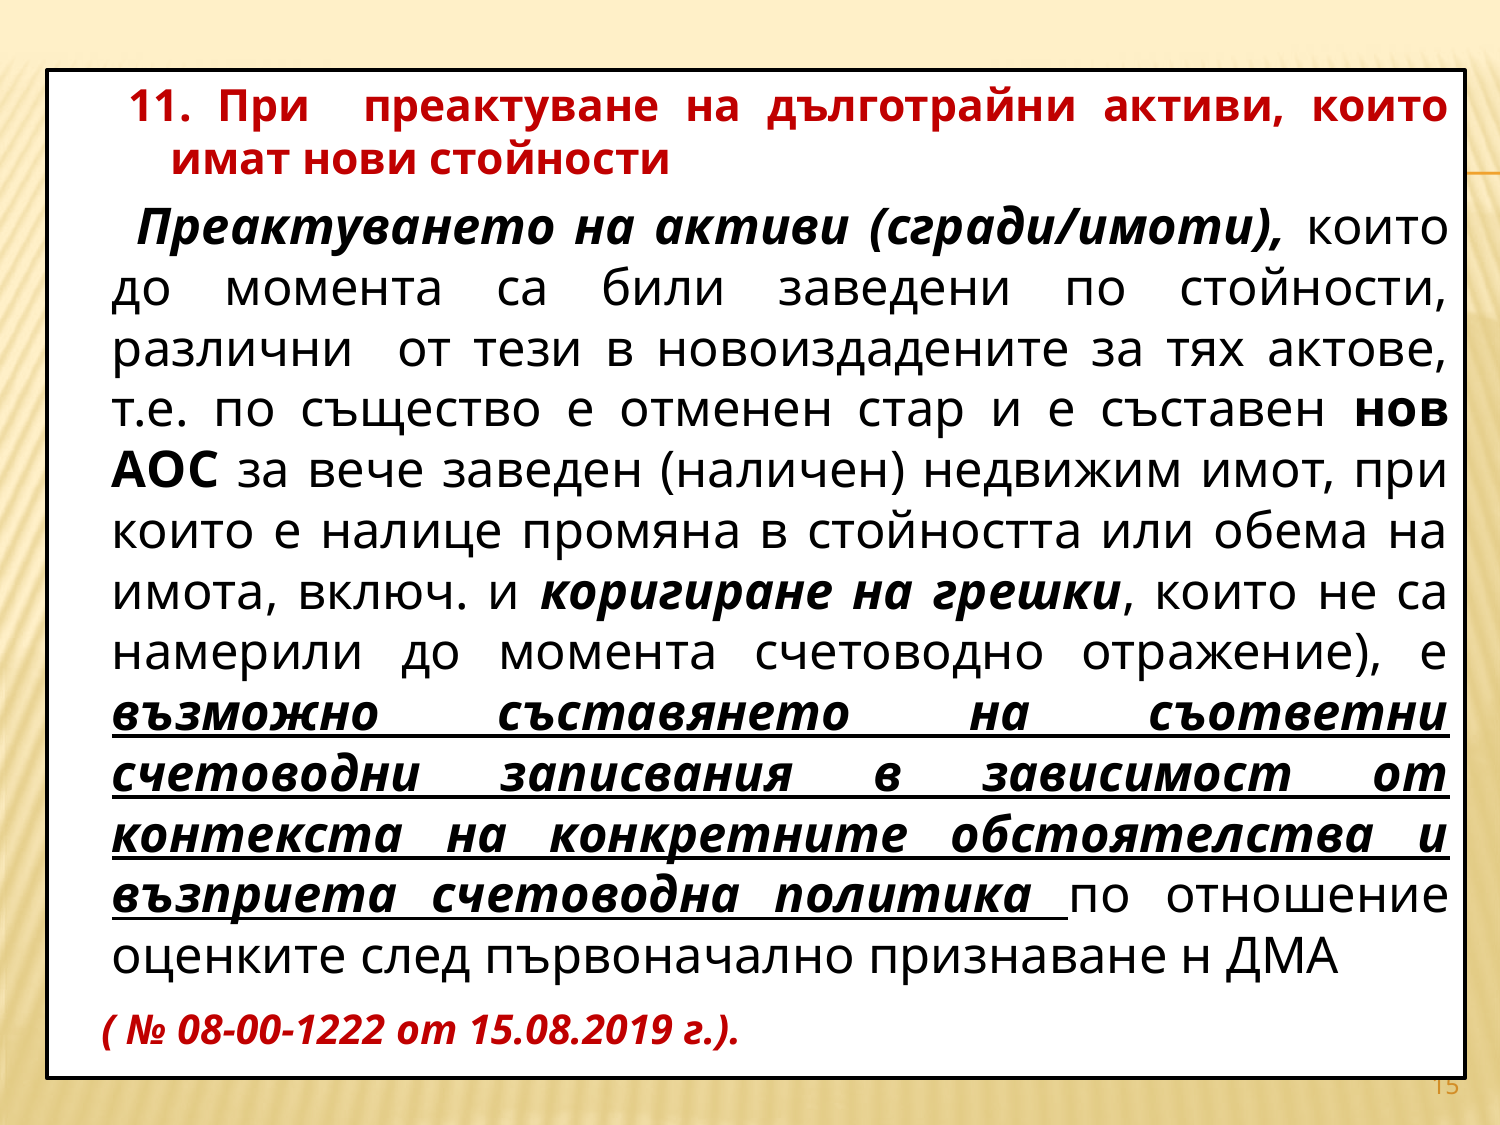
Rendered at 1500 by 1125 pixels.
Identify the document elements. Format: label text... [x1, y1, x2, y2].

list 11. При преактуване на дълготрайни активи, които имат нови стойности Преактуването на активи (сгради/имоти), които до момента са били заведени по стойности, различни от тези в новоиздадените за тях актове, т.е. по същество е отменен стар и е съставен нов АОС за вече заведен (наличен) недвижим имот, при които е налице промяна в стойността или обема на имота, включ. и коригиране на грешки, които не са намерили до момента счетоводно отражение), е възможно съставянето на съответни счетоводни записвания в зависимост от контекста на конкретните обстоятелства и възприета счетоводна политика по отношение оценките след първоначално признаване н ДМА ( № 08-00-1222 от 15.08.2019 г.). [45, 68, 1467, 1080]
slide_number 15 [1350, 1061, 1475, 1103]
